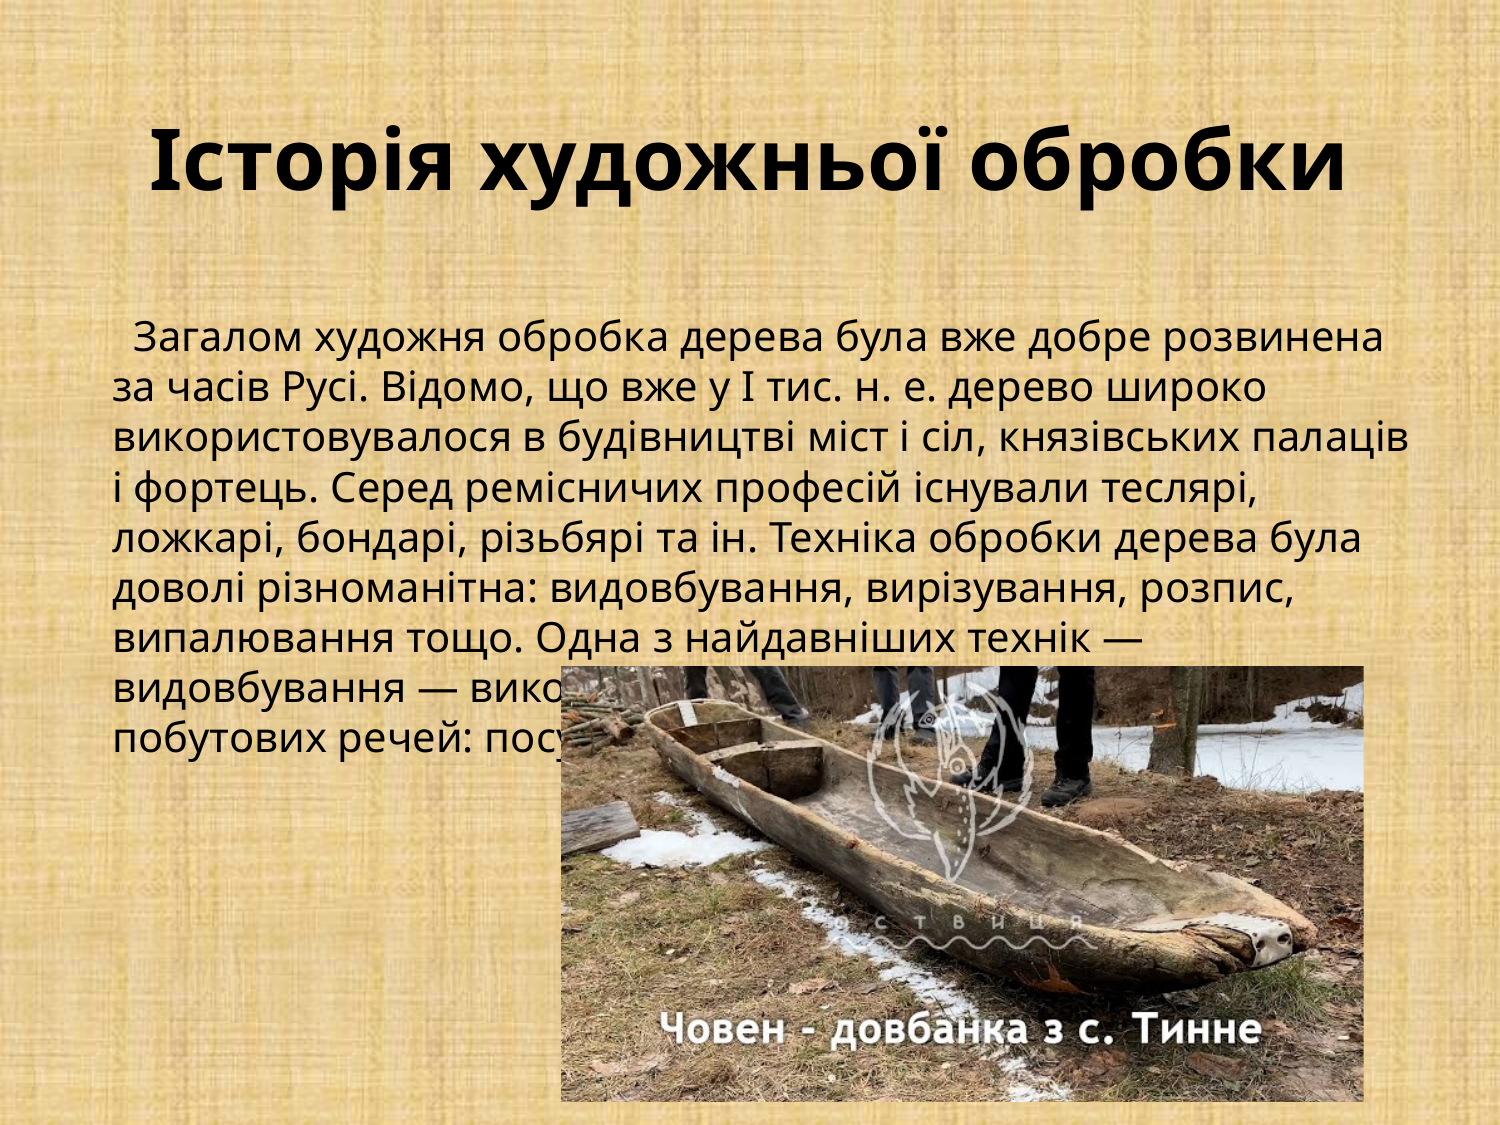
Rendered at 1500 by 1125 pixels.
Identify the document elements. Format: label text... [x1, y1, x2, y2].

list Загалом художня обробка дерева була вже добре розвинена за часів Русі. Відомо, що вже у І тис. н. е. дерево широко використовувалося в будівництві міст і сіл, князівських палаців і фортець. Серед ремісничих професій існували теслярі, ложкарі, бондарі, різьбярі та ін. Техніка обробки дерева була доволі різноманітна: видовбування, вирізування, розпис, випалювання тощо. Одна з найдавніших технік — видовбування — використовувалася для виготовлення побутових речей: посуду, корит, човнів. [75, 302, 1425, 1035]
picture [0, 0, 1500, 1125]
title Історія художньої обробки [75, 45, 1425, 268]
